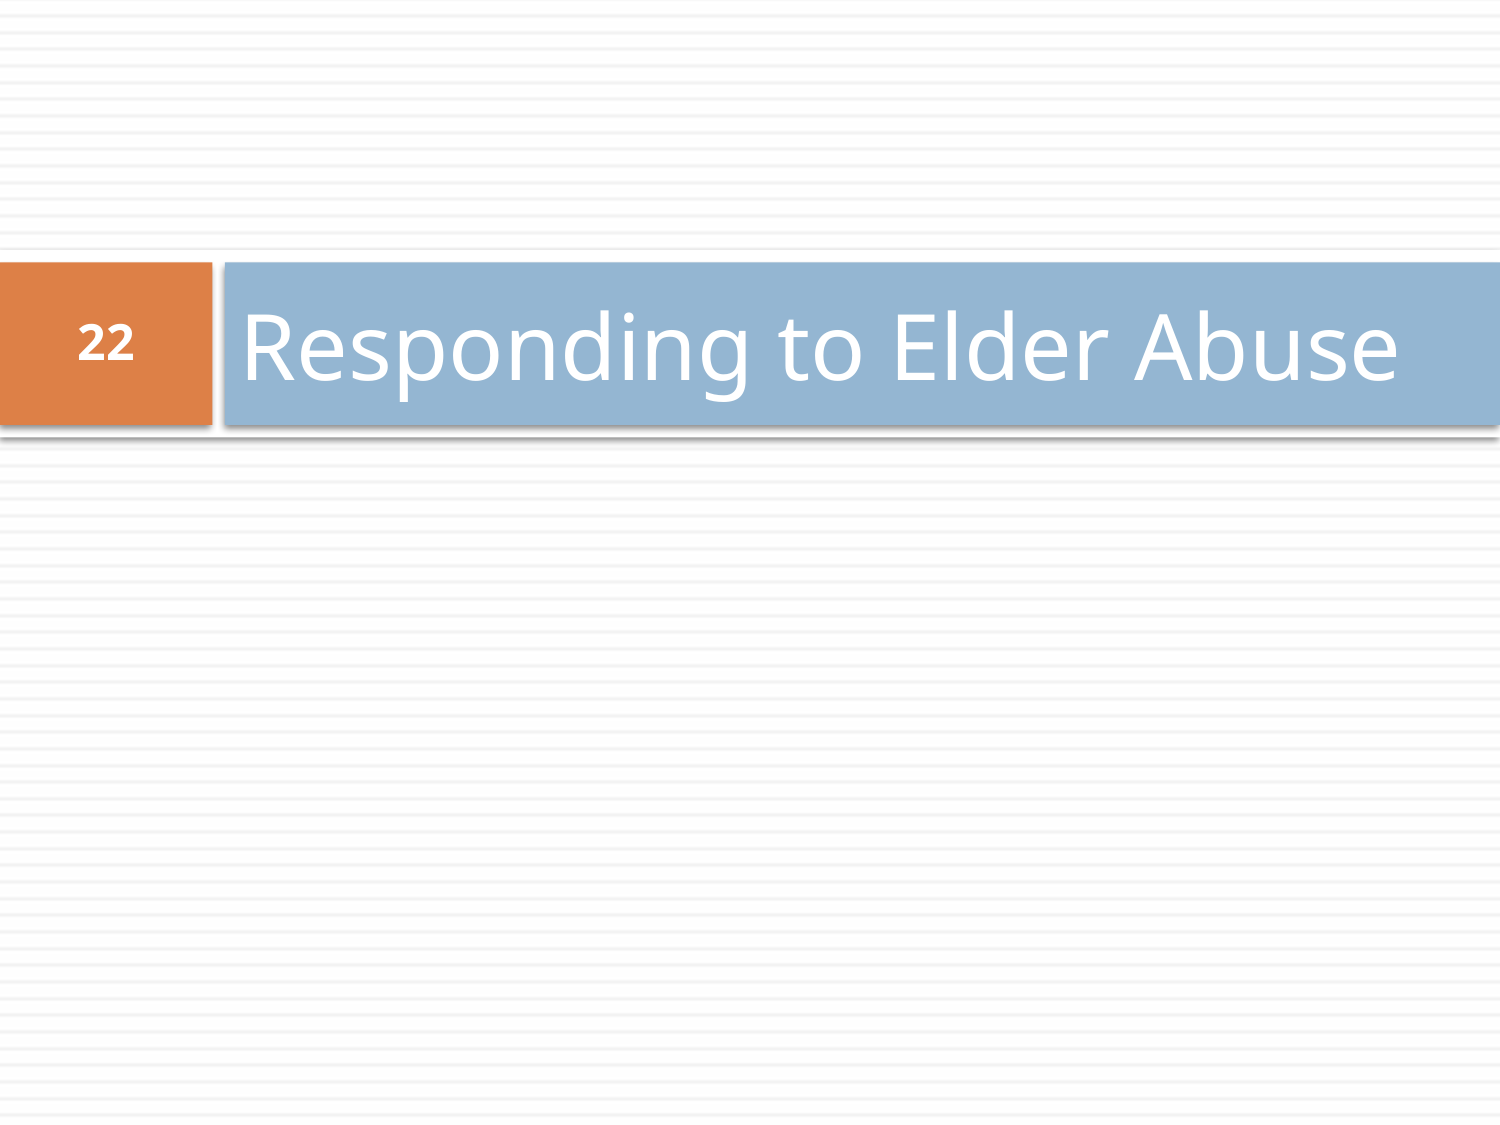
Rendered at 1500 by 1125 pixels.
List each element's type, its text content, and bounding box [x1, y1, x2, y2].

slide_number 22 [0, 287, 213, 403]
title Responding to Elder Abuse [225, 262, 1475, 425]
